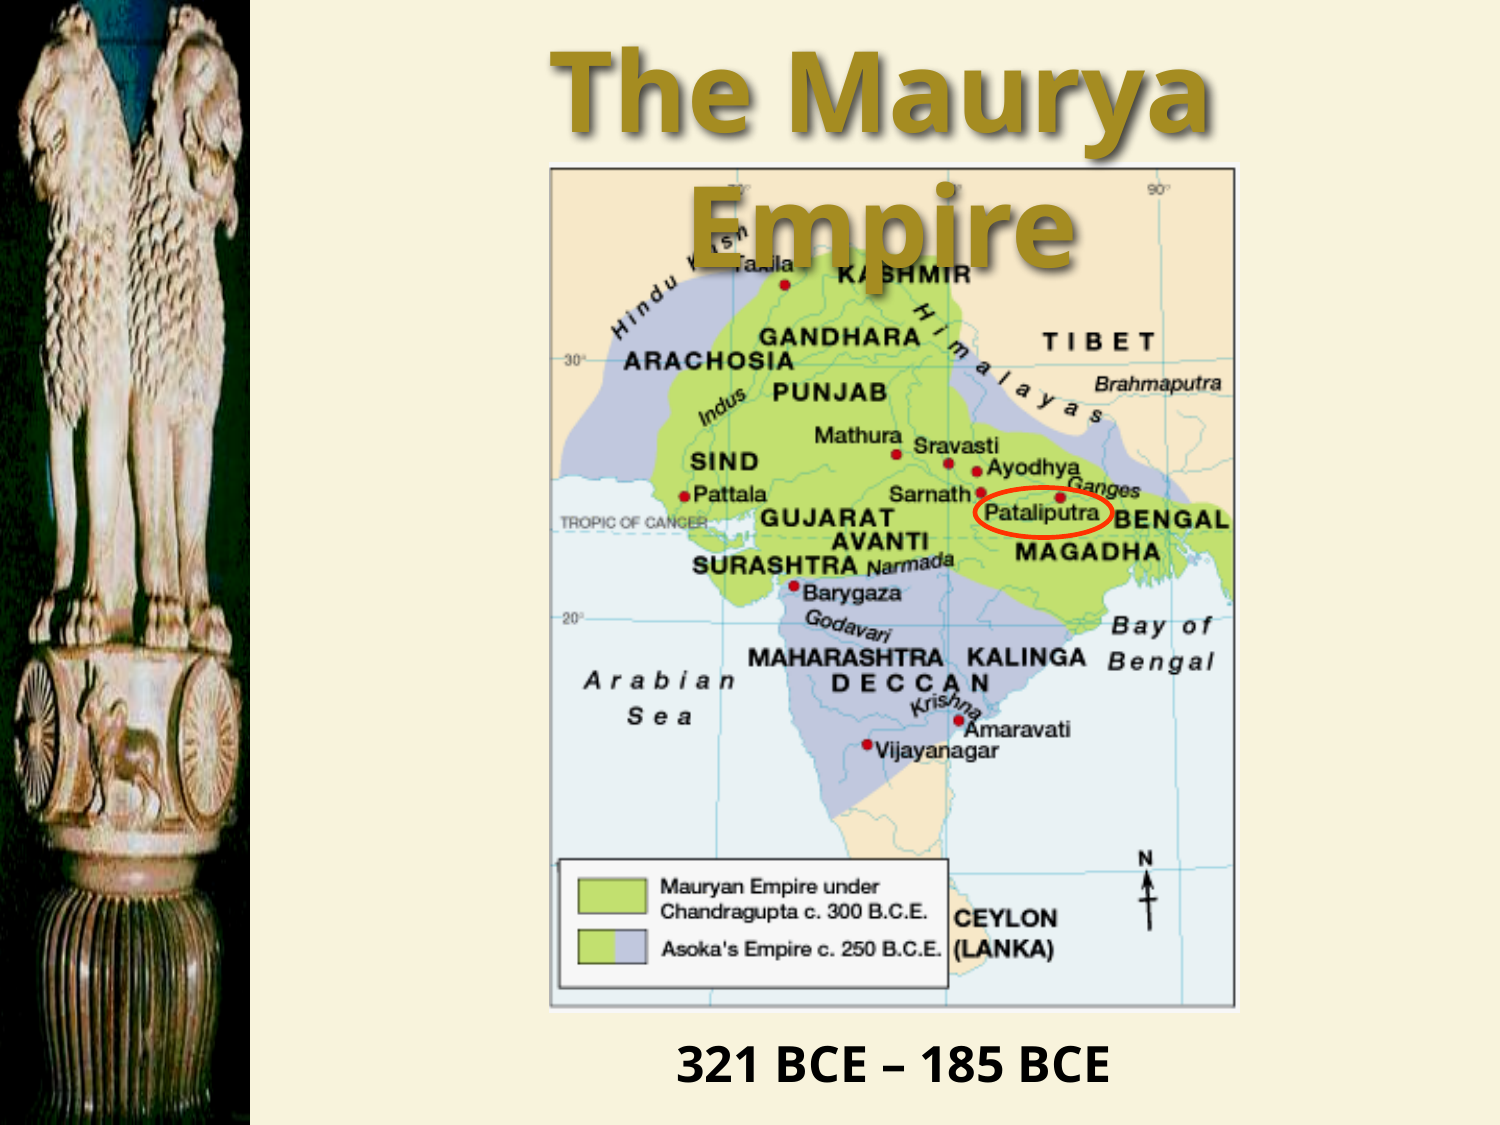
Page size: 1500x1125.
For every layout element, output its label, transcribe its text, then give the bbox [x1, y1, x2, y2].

text_box The Maurya Empire [349, 12, 1413, 298]
text_box 321 BCE – 185 BCE [474, 1024, 1313, 1100]
picture [549, 162, 1240, 1013]
picture [0, 0, 250, 1125]
